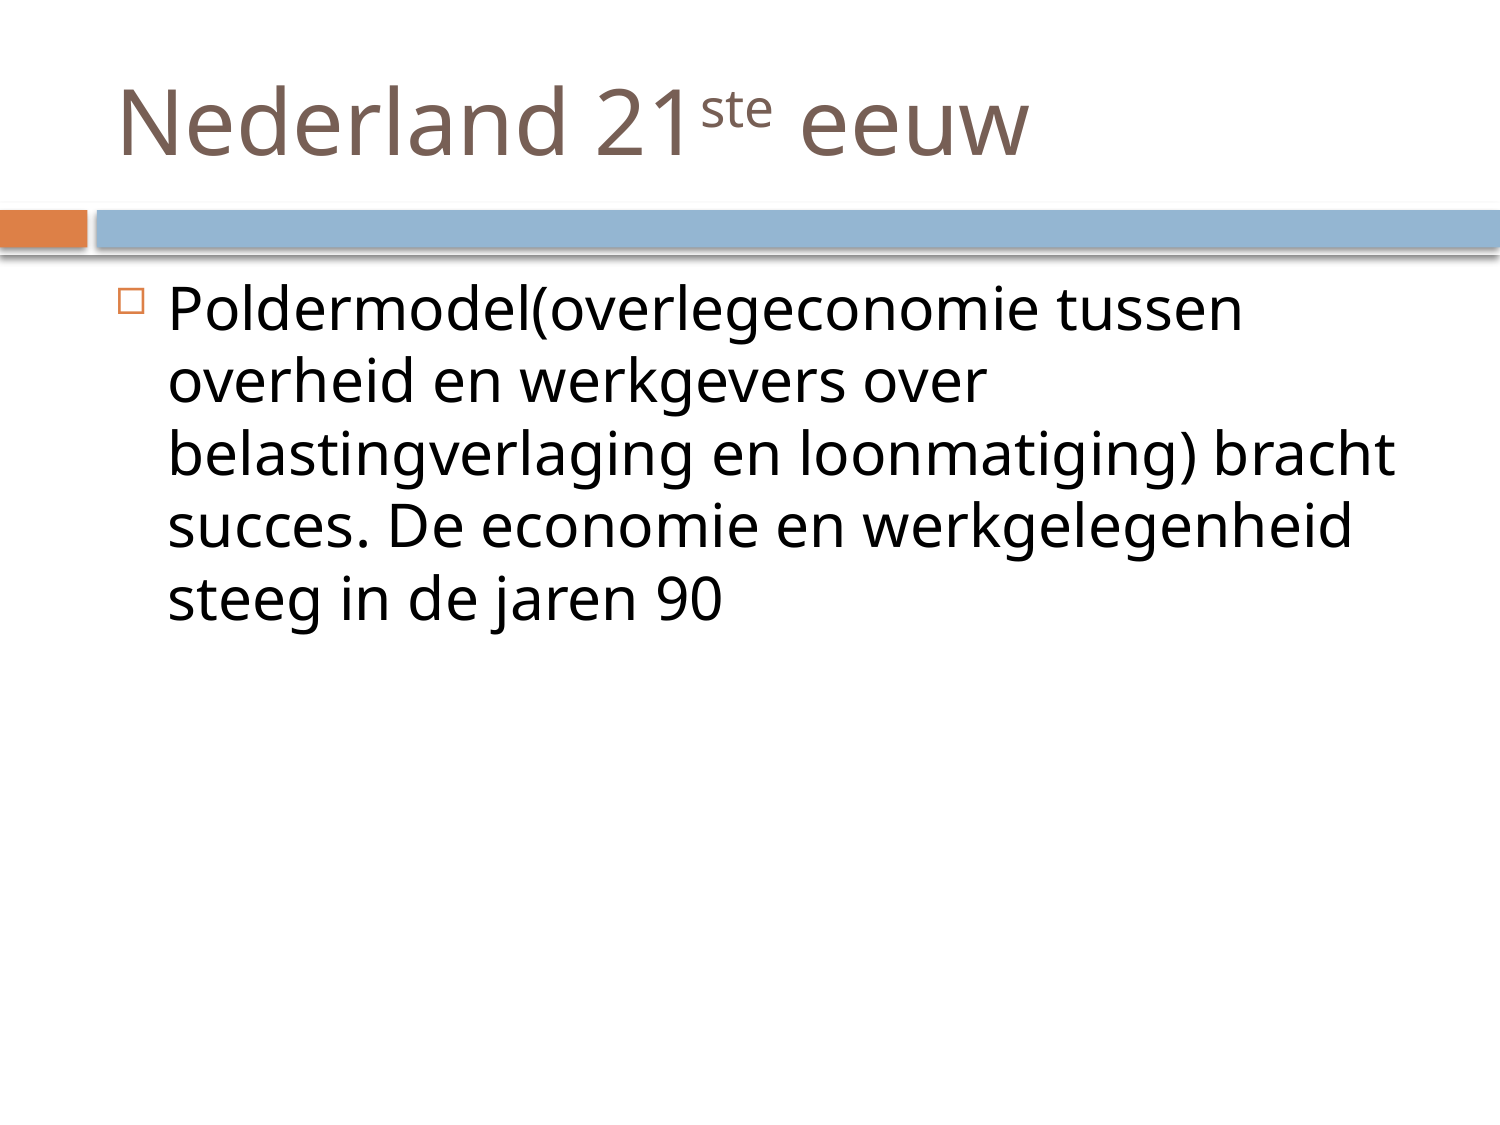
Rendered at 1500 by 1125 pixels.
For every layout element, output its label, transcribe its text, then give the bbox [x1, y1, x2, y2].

title Nederland 21ste eeuw [100, 37, 1438, 200]
list Poldermodel(overlegeconomie tussen overheid en werkgevers over belastingverlaging en loonmatiging) bracht succes. De economie en werkgelegenheid steeg in de jaren 90 [100, 262, 1438, 1000]
